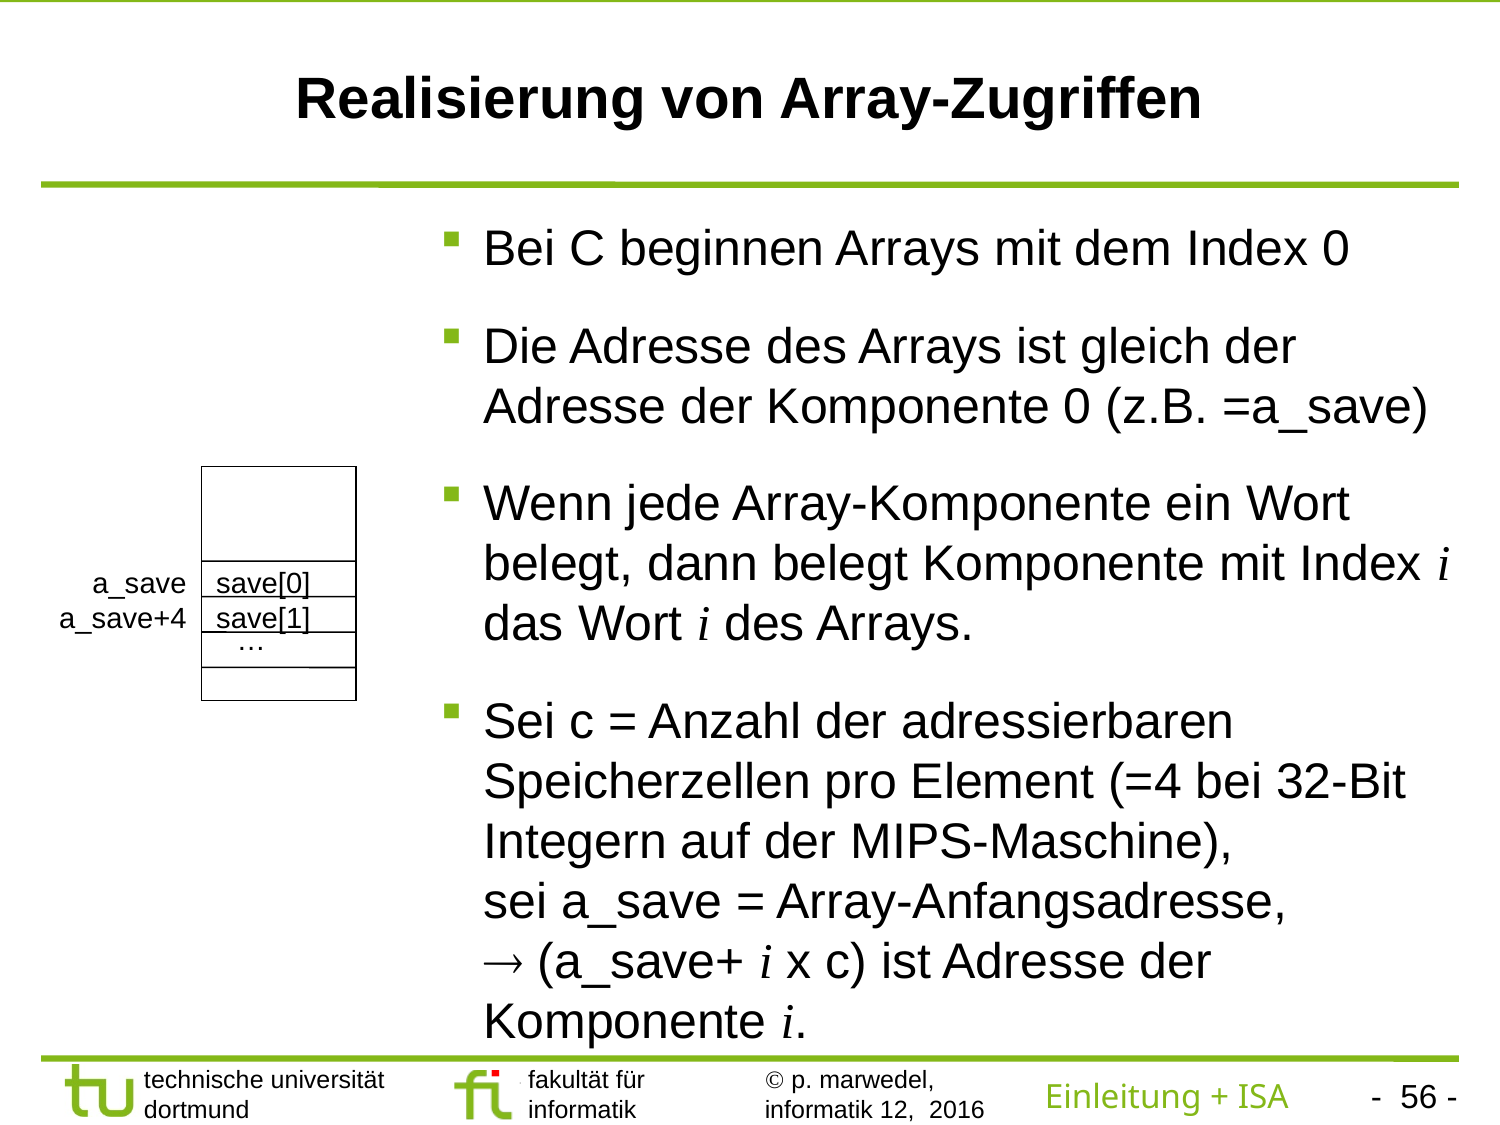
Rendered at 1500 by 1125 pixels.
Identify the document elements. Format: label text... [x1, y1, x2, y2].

picture [454, 1070, 521, 1125]
picture [64, 1064, 145, 1117]
title Realisierung von Array-Zugriffen [0, 11, 1500, 179]
text_box a_save+4 [44, 592, 196, 643]
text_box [201, 466, 357, 701]
list Bei C beginnen Arrays mit dem Index 0 Die Adresse des Arrays ist gleich der Adresse der Komponente 0 (z.B. =a_save) Wenn jede Array-Komponente ein Wort belegt, dann belegt Komponente mit Index i das Wort i des Arrays. Sei c = Anzahl der adressierbaren Speicherzellen pro Element (=4 bei 32-Bit Integern auf der MIPS-Maschine), sei a_save = Array-Anfangsadresse,  (a_save+ i x c) ist Adresse der Komponente i. [395, 208, 1471, 1064]
text_box a_save [77, 556, 196, 592]
